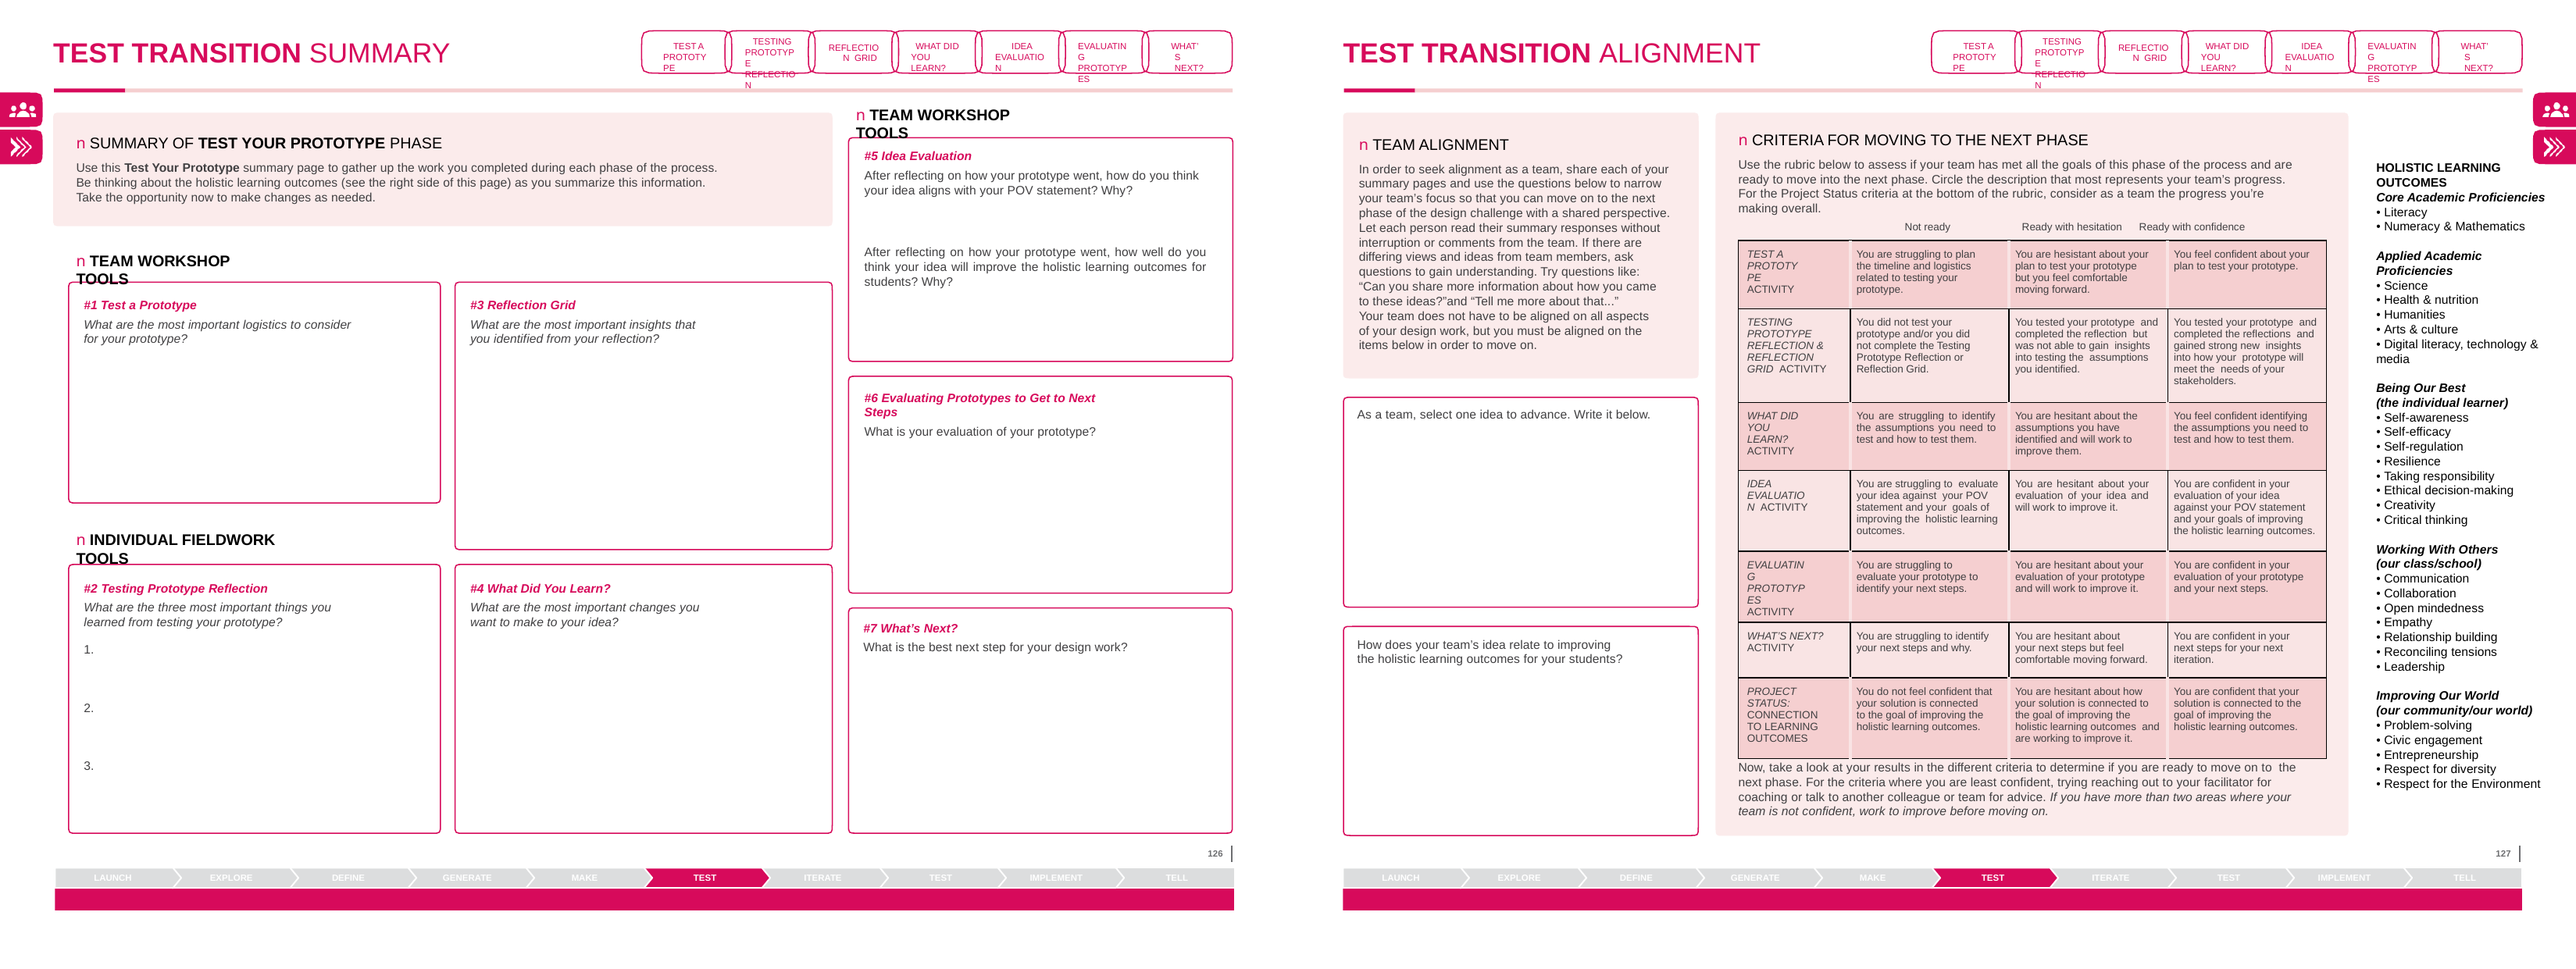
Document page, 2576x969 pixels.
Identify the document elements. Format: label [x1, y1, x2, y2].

table_cell [1739, 623, 1850, 677]
table_cell [2168, 471, 2326, 550]
title [52, 34, 494, 198]
table_cell [2169, 552, 2326, 622]
text_box [1343, 626, 1699, 836]
table_cell [1739, 309, 1850, 402]
text_box [455, 282, 833, 550]
text_box [53, 30, 1233, 93]
table_cell [2010, 679, 2166, 757]
table_cell [2010, 309, 2167, 402]
table_header [1852, 241, 2007, 308]
table_cell [1851, 309, 2008, 402]
text_box [55, 845, 1235, 911]
table_cell [2010, 623, 2167, 677]
table_cell [2168, 623, 2326, 677]
table_cell [1852, 679, 2007, 757]
text_box [0, 92, 43, 165]
text_box [1343, 112, 1699, 379]
table_cell [1739, 552, 1849, 622]
text_box [848, 376, 1233, 593]
text_box [1343, 845, 2523, 911]
text_box [53, 112, 833, 226]
text_box [1341, 34, 1810, 69]
table_cell [2169, 679, 2326, 758]
table_cell [2010, 552, 2166, 622]
text_box [1343, 397, 1699, 607]
table_cell [1851, 471, 2008, 550]
table_cell [1852, 552, 2007, 622]
table_cell [1739, 403, 1849, 470]
text_box [1715, 112, 2349, 836]
table_header [2169, 241, 2326, 308]
table_cell [2010, 403, 2166, 470]
table_cell [1851, 623, 2008, 677]
table_header [1739, 241, 1849, 308]
text_box [2376, 92, 2576, 791]
text_box [848, 607, 1233, 834]
text_box [455, 564, 833, 834]
text_box [848, 103, 1233, 362]
text_box [68, 249, 441, 504]
table_cell [1739, 471, 1850, 550]
table_cell [1852, 403, 2007, 470]
table_cell [2169, 403, 2326, 470]
table_cell [1739, 679, 1849, 757]
table_cell [2010, 471, 2167, 550]
text_box [68, 528, 441, 834]
text_box [1343, 30, 2523, 93]
table_header [2010, 241, 2166, 308]
table_cell [2168, 309, 2326, 402]
